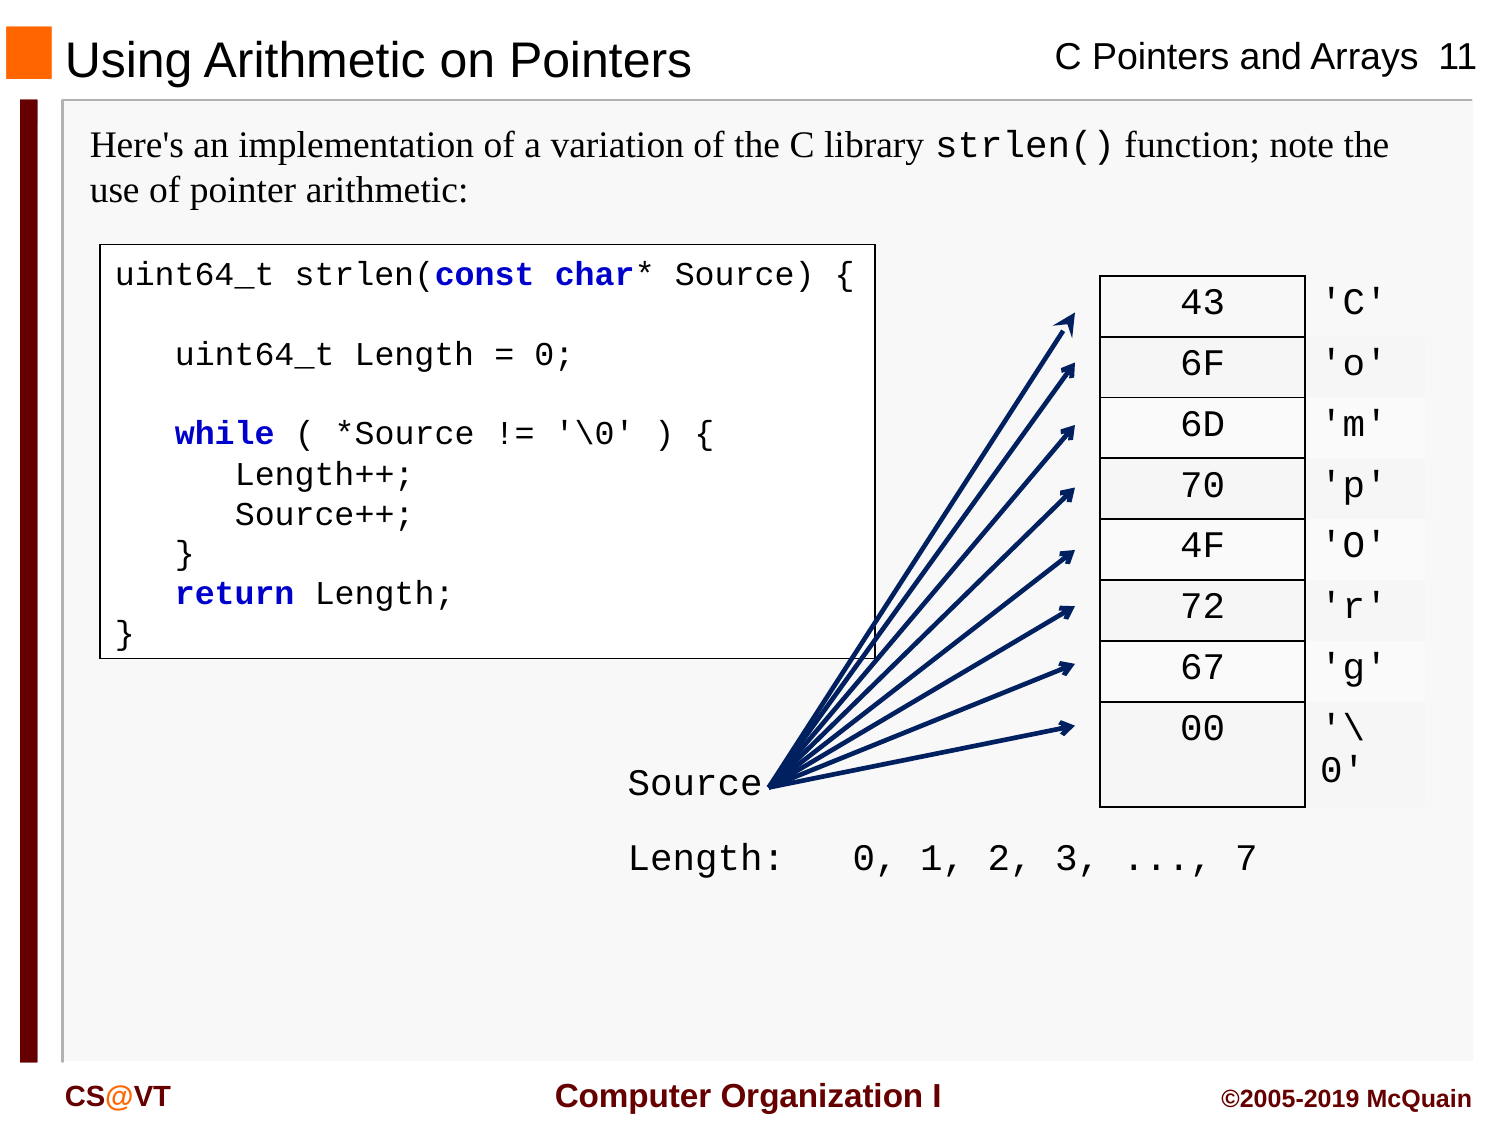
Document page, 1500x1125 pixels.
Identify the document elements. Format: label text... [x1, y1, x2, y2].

table_header Source [613, 757, 838, 832]
table_cell 'O' [1306, 519, 1425, 580]
table_cell 70 [1101, 459, 1304, 518]
table_cell 'r' [1306, 580, 1425, 641]
table_cell Length: [613, 832, 838, 907]
table_cell 'g' [1306, 641, 1425, 702]
table_cell 'o' [1306, 337, 1425, 398]
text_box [768, 362, 1076, 424]
table_cell 6F [1101, 338, 1304, 397]
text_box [768, 663, 1076, 725]
table_cell 67 [1101, 642, 1304, 701]
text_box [768, 725, 1076, 788]
table_header [838, 757, 1463, 832]
table_cell 0, 1, 2, 3, ..., 7 [838, 832, 1463, 907]
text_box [768, 487, 1076, 549]
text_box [768, 312, 1076, 362]
table_cell 72 [1101, 581, 1304, 640]
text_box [768, 605, 1076, 663]
table_cell 'p' [1306, 458, 1425, 519]
text_box uint64_t strlen(const char* Source) { uint64_t Length = 0; while ( *Source != '\0' ) { Length++; Source++; } return Length; } [99, 244, 875, 659]
table_cell 00 [1101, 703, 1304, 757]
table_header 43 [1101, 277, 1304, 336]
table_header 'C' [1306, 276, 1425, 337]
text_box Here's an implementation of a variation of the C library strlen() function; note the use of pointer arithmetic: [75, 112, 1463, 218]
table_cell '\0' [1306, 702, 1425, 757]
table_cell 'm' [1306, 398, 1425, 458]
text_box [768, 424, 1076, 487]
table_cell 6D [1101, 398, 1304, 457]
title Using Arithmetic on Pointers [50, 29, 1000, 86]
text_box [768, 549, 1076, 605]
table_cell 4F [1101, 520, 1304, 579]
